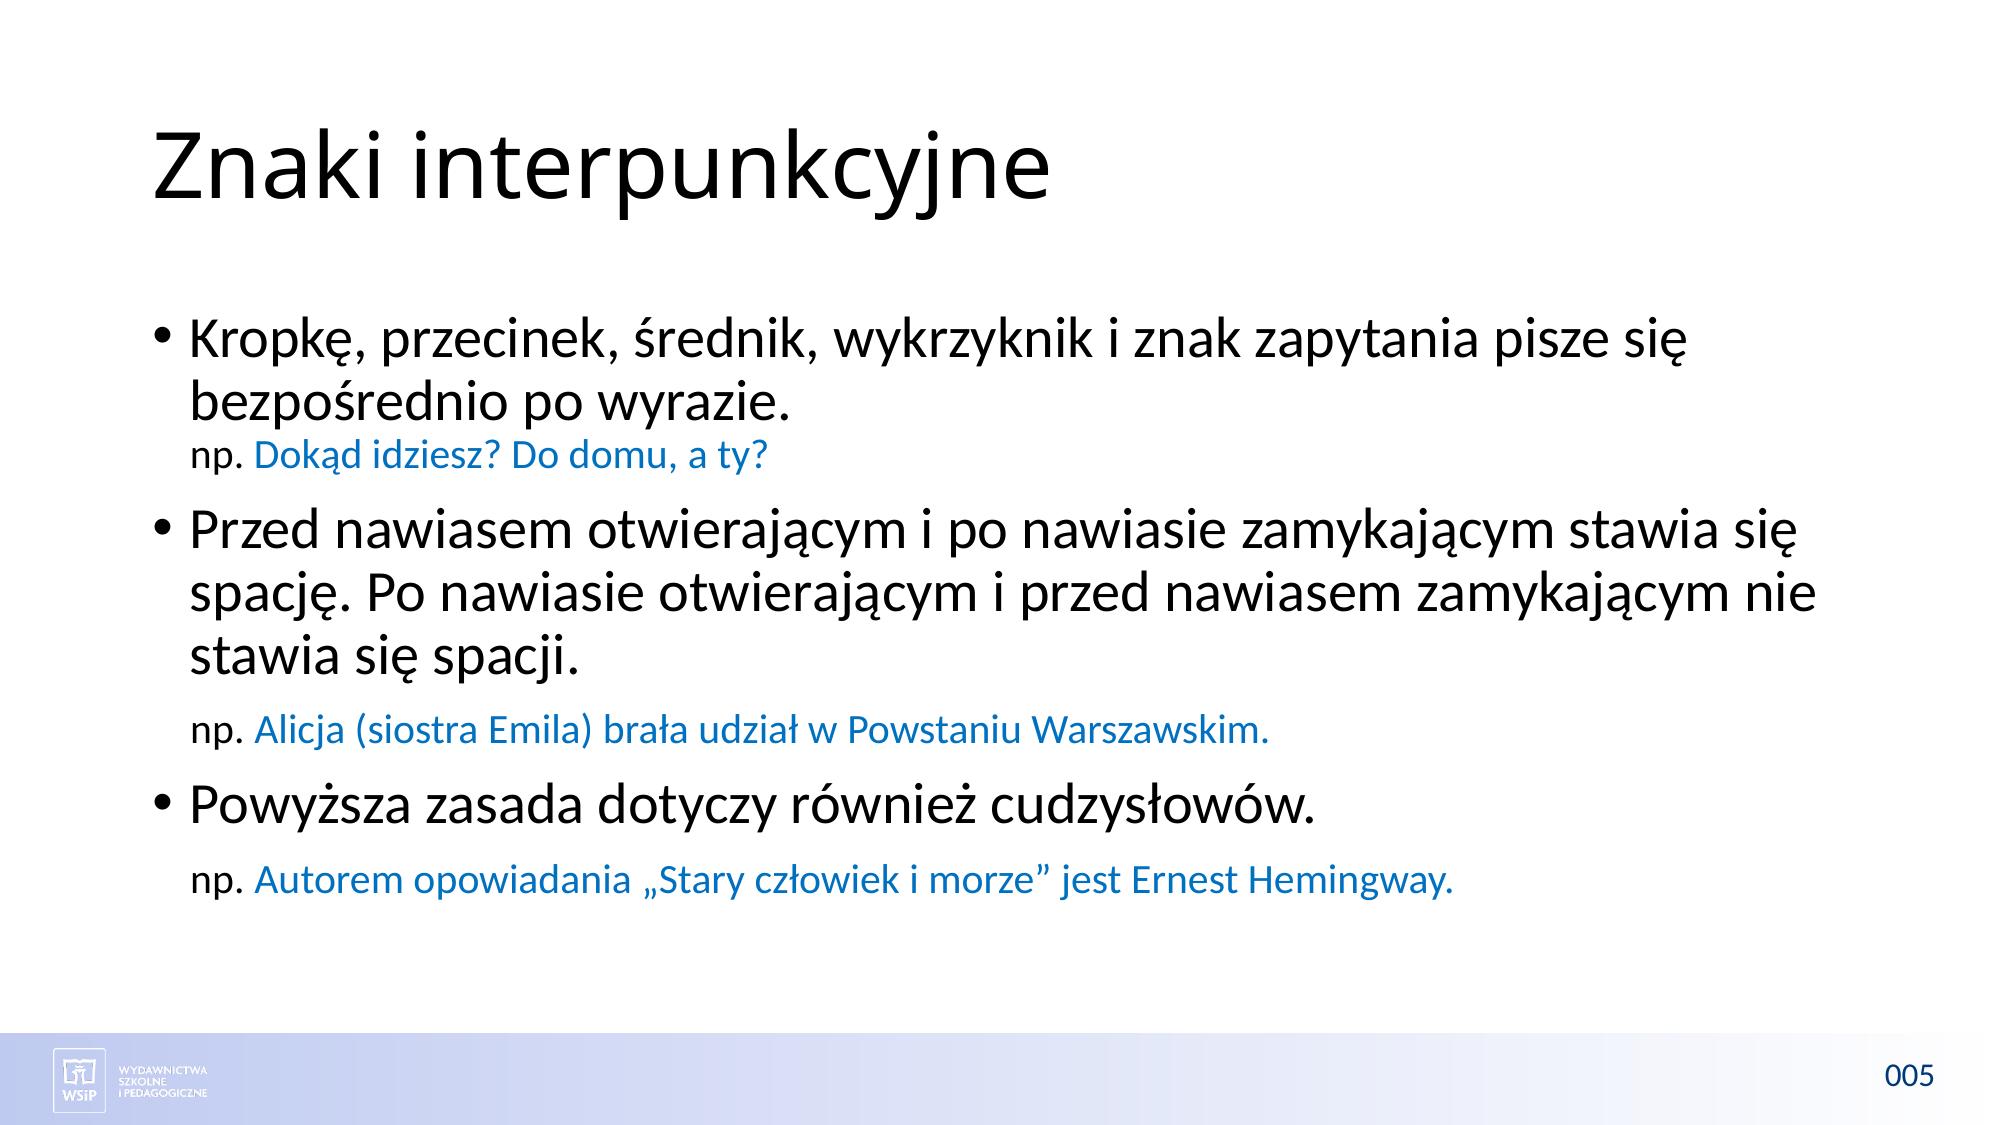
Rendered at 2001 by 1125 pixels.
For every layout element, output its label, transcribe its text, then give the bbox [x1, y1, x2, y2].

list Kropkę, przecinek, średnik, wykrzyknik i znak zapytania pisze się bezpośrednio po wyrazie. np. Dokąd idziesz? Do domu, a ty? Przed nawiasem otwierającym i po nawiasie zamykającym stawia się spację. Po nawiasie otwierającym i przed nawiasem zamykającym nie stawia się spacji. np. Alicja (siostra Emila) brała udział w Powstaniu Warszawskim. Powyższa zasada dotyczy również cudzysłowów. np. Autorem opowiadania „Stary człowiek i morze” jest Ernest Hemingway. [137, 299, 1863, 1014]
title Znaki interpunkcyjne [137, 59, 1863, 278]
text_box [0, 1033, 2000, 1125]
